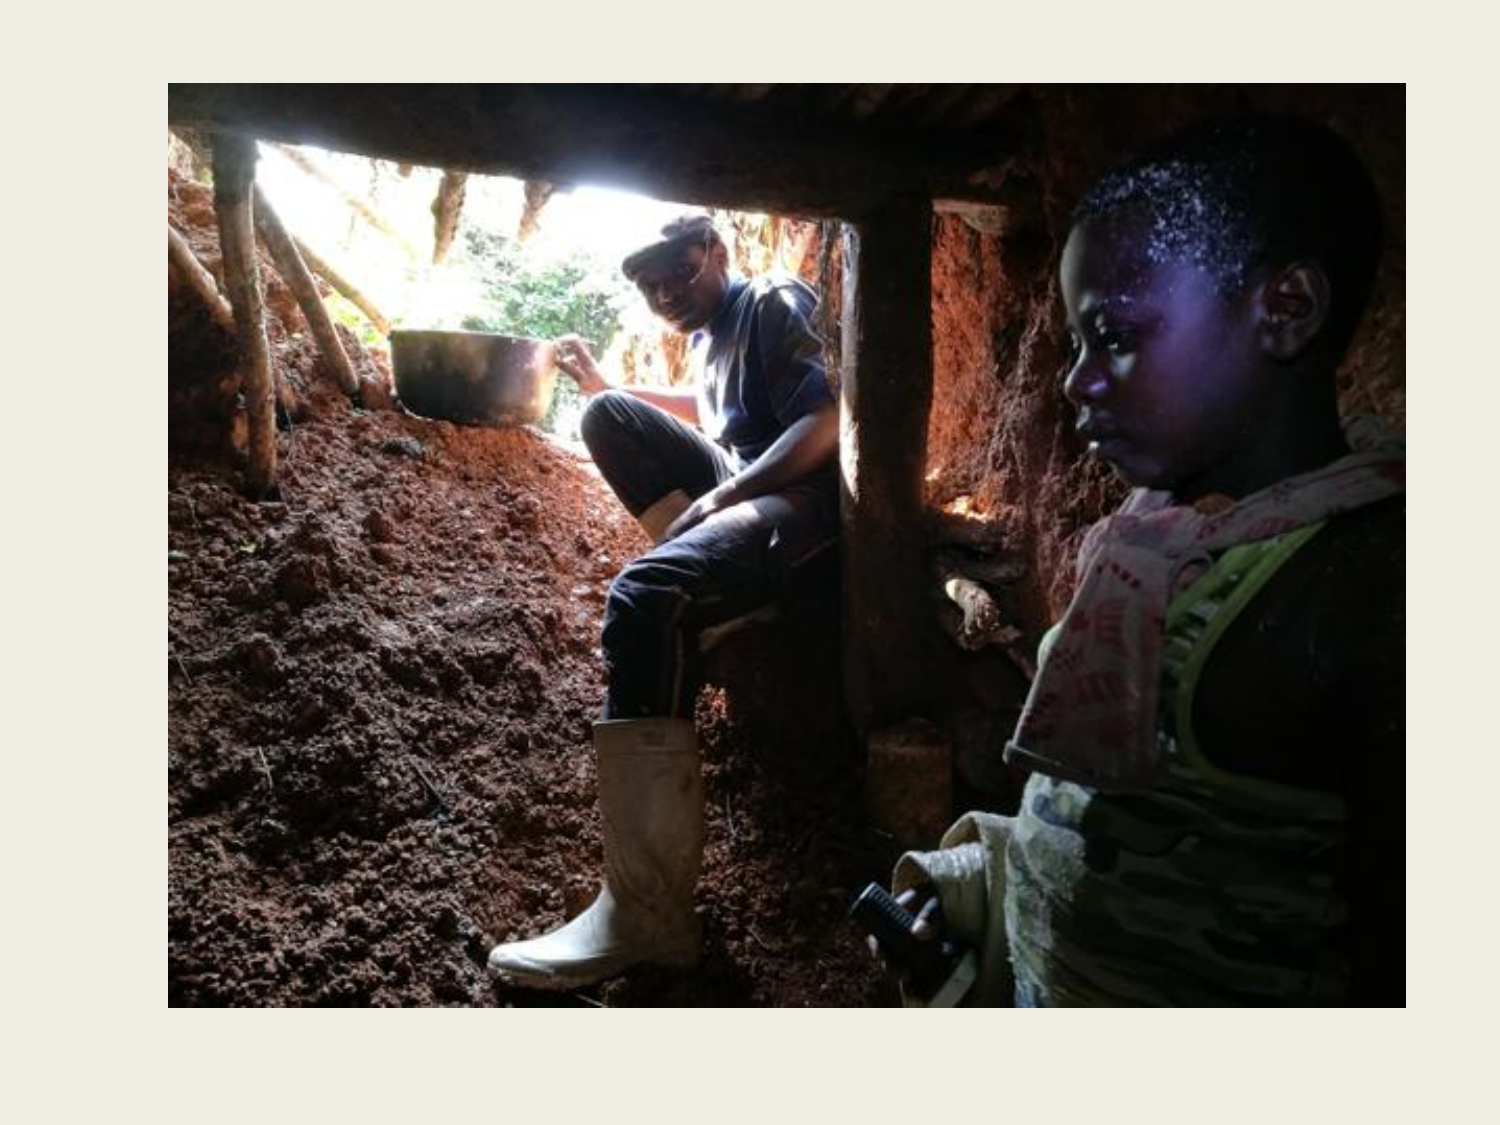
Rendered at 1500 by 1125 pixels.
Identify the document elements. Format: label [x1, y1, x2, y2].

picture [168, 83, 1406, 1008]
